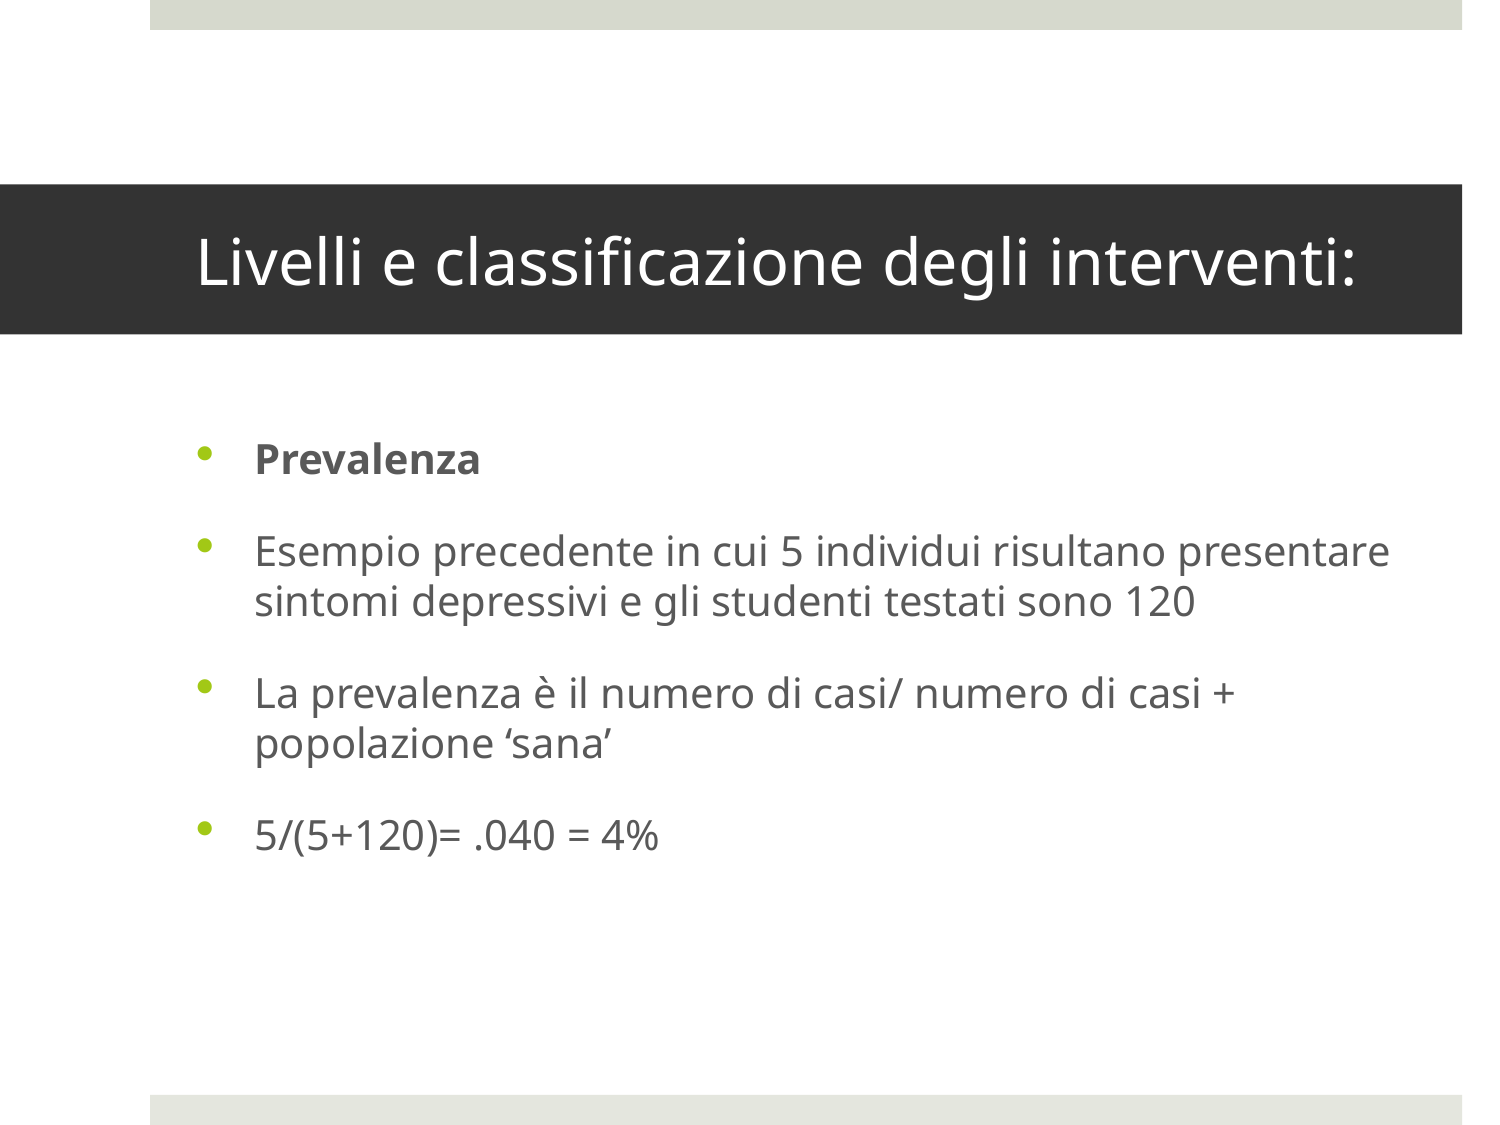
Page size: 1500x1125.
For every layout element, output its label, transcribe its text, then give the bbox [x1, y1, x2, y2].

list Prevalenza Esempio precedente in cui 5 individui risultano presentare sintomi depressivi e gli studenti testati sono 120 La prevalenza è il numero di casi/ numero di casi + popolazione ‘sana’ 5/(5+120)= .040 = 4% [182, 425, 1432, 1028]
title Livelli e classificazione degli interventi: [0, 184, 1463, 335]
